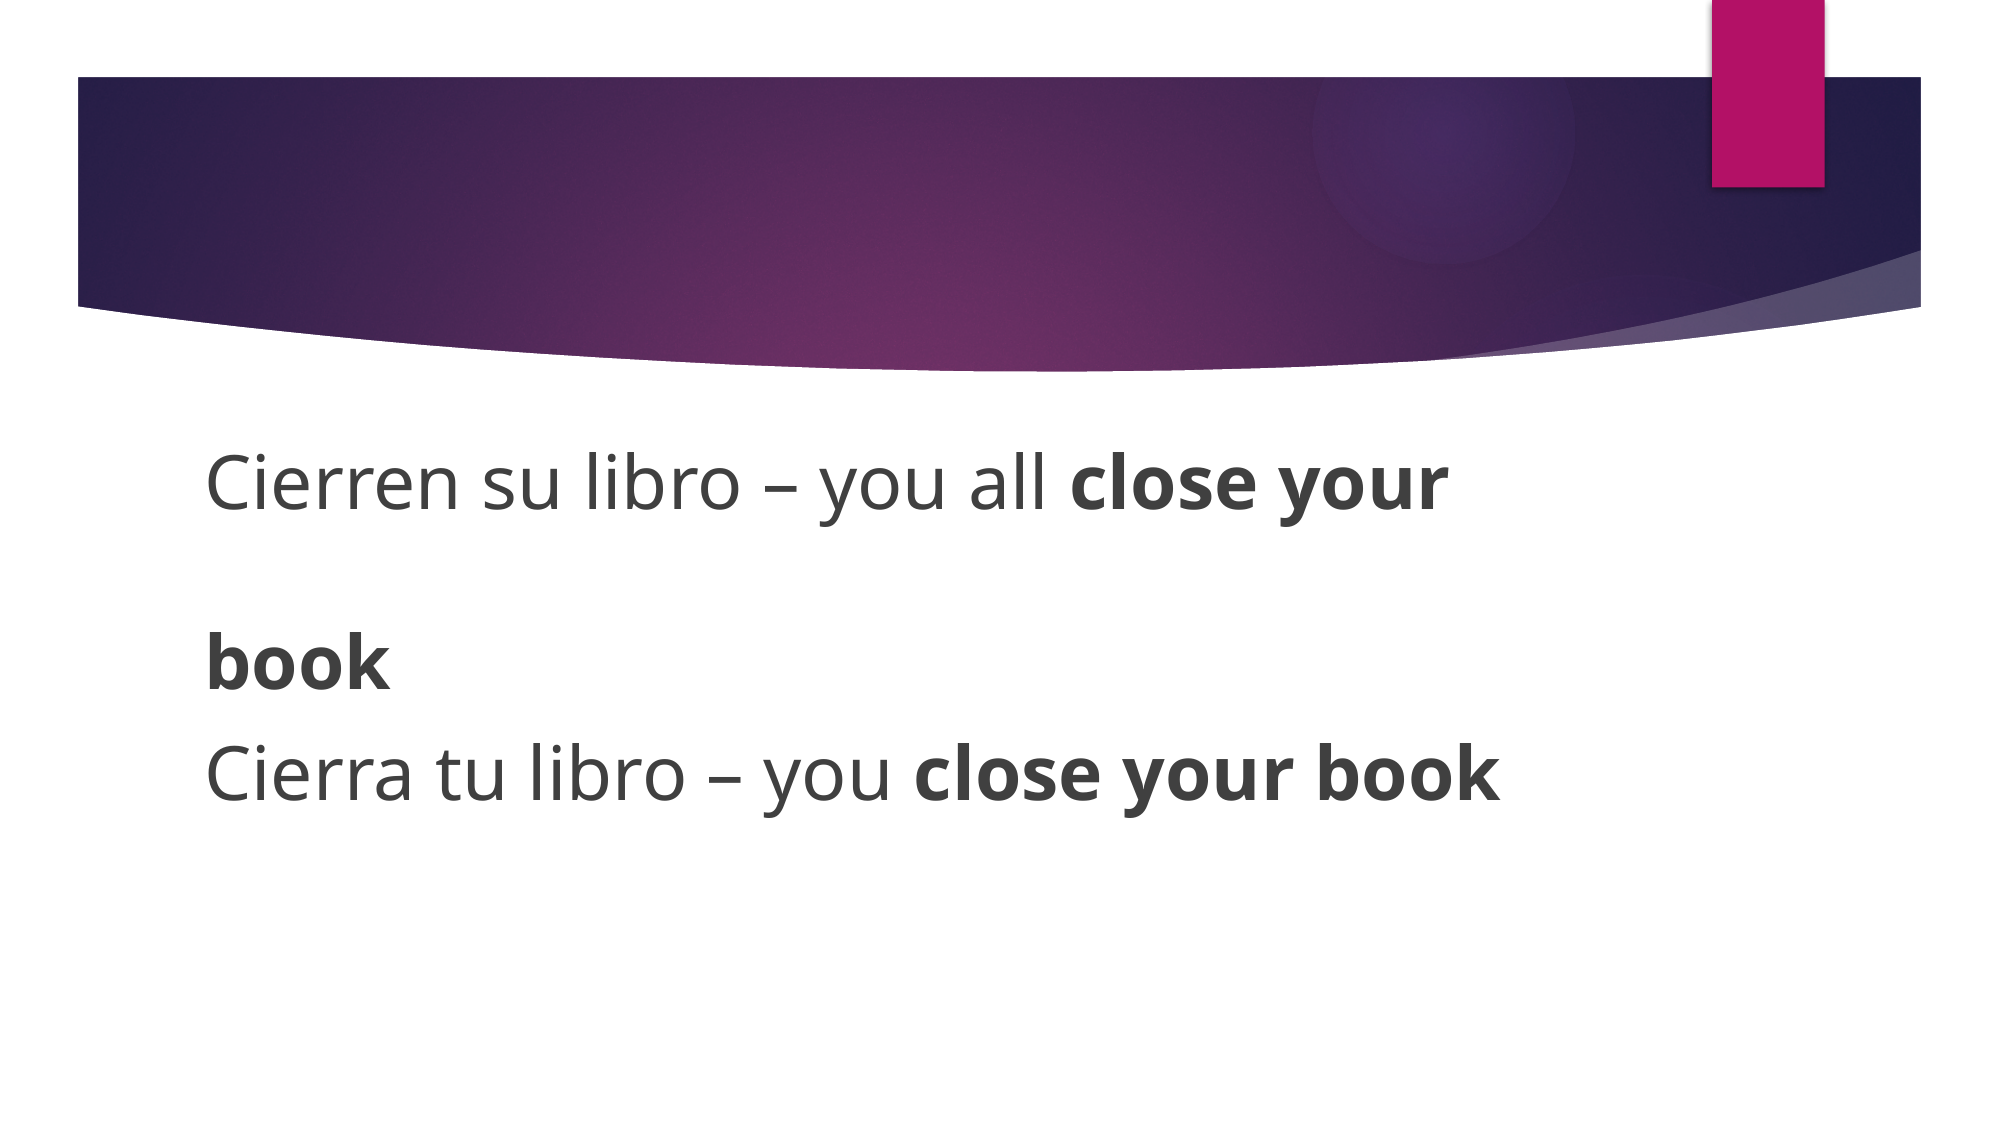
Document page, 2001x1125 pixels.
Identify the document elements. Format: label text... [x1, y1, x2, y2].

list Cierren su libro – you all close your book Cierra tu libro – you close your book [189, 427, 1638, 988]
